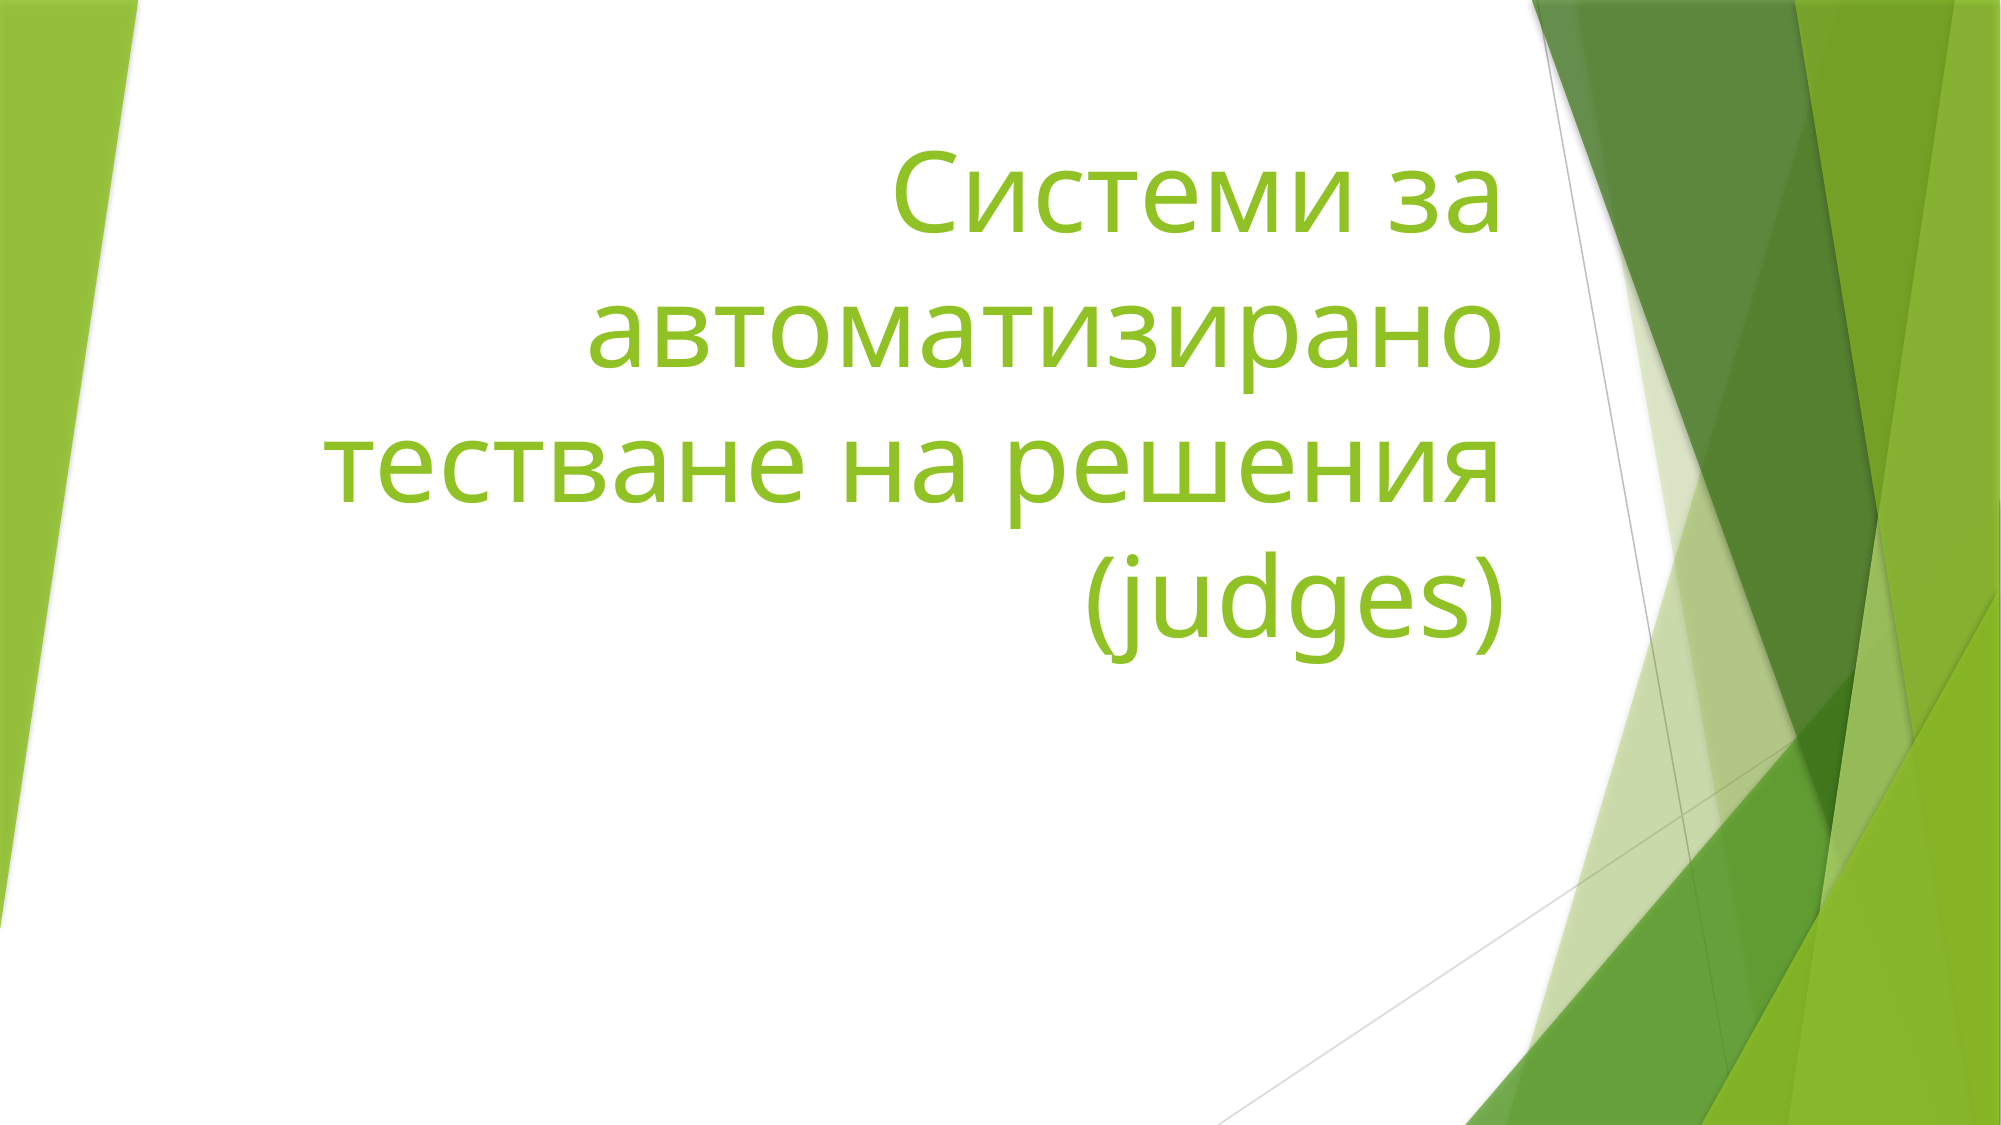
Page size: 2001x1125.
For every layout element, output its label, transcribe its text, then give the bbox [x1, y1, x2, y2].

title Системи за автоматизирано тестване на решения (judges) [164, 0, 1522, 668]
